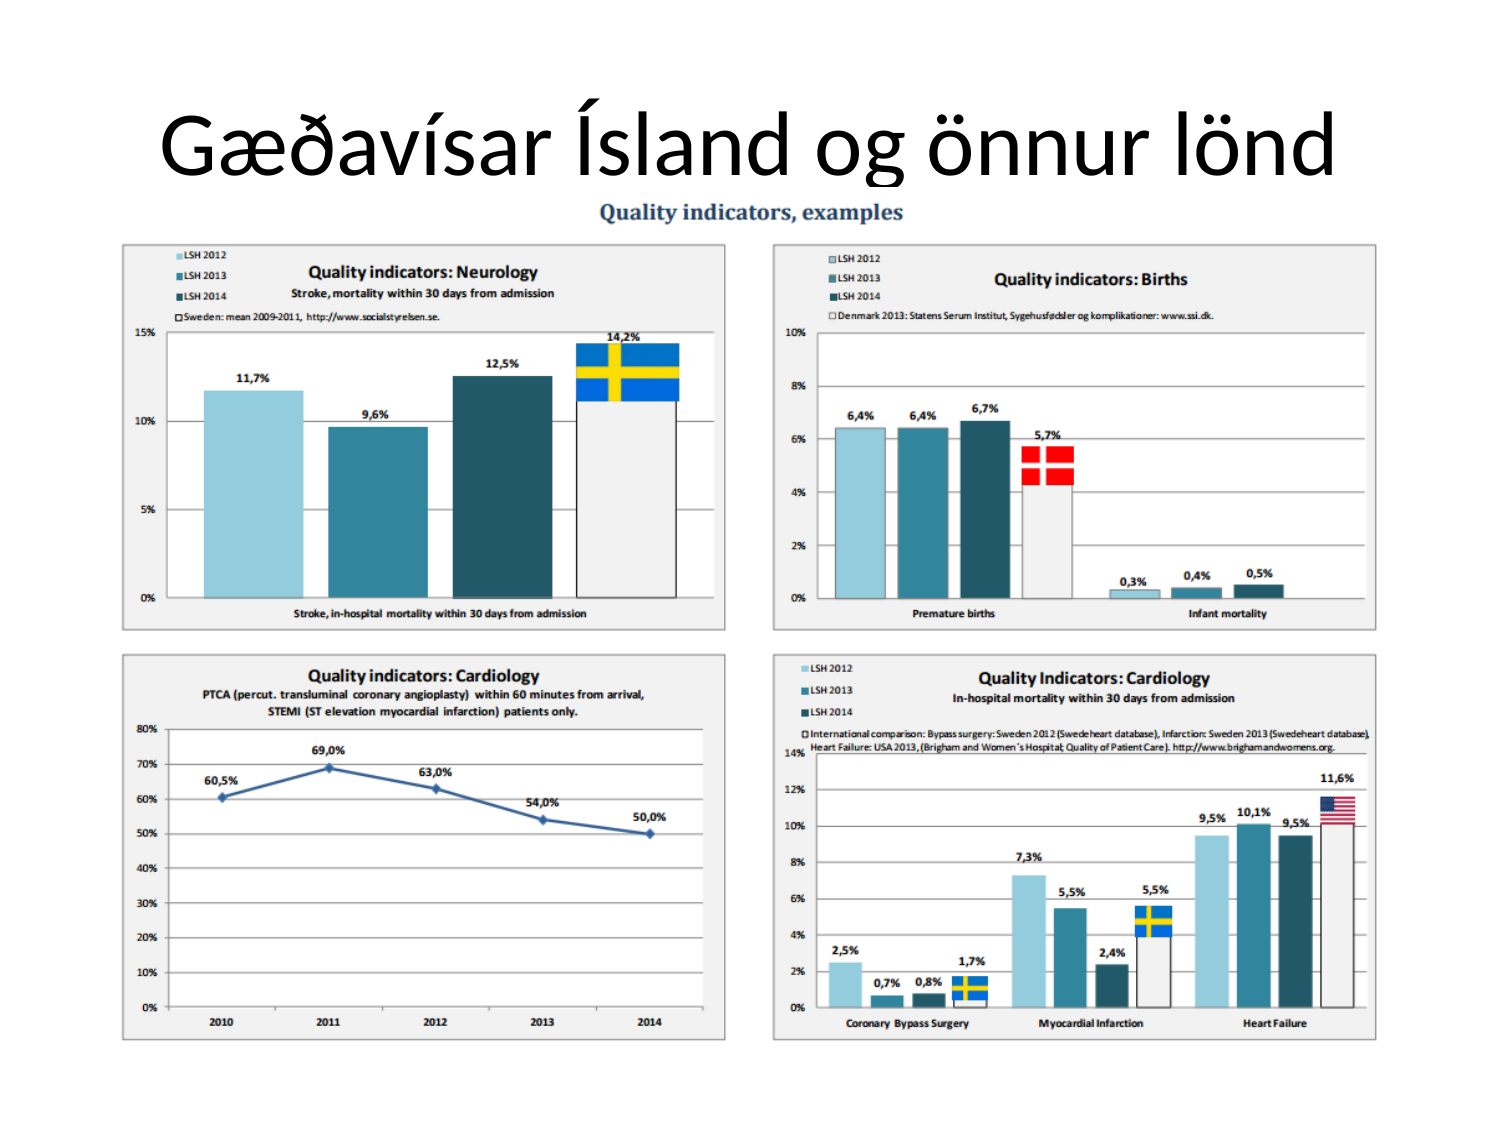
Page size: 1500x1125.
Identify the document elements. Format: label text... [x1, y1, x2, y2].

title Gæðavísar Ísland og önnur lönd [75, 45, 1425, 233]
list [81, 187, 1430, 1079]
